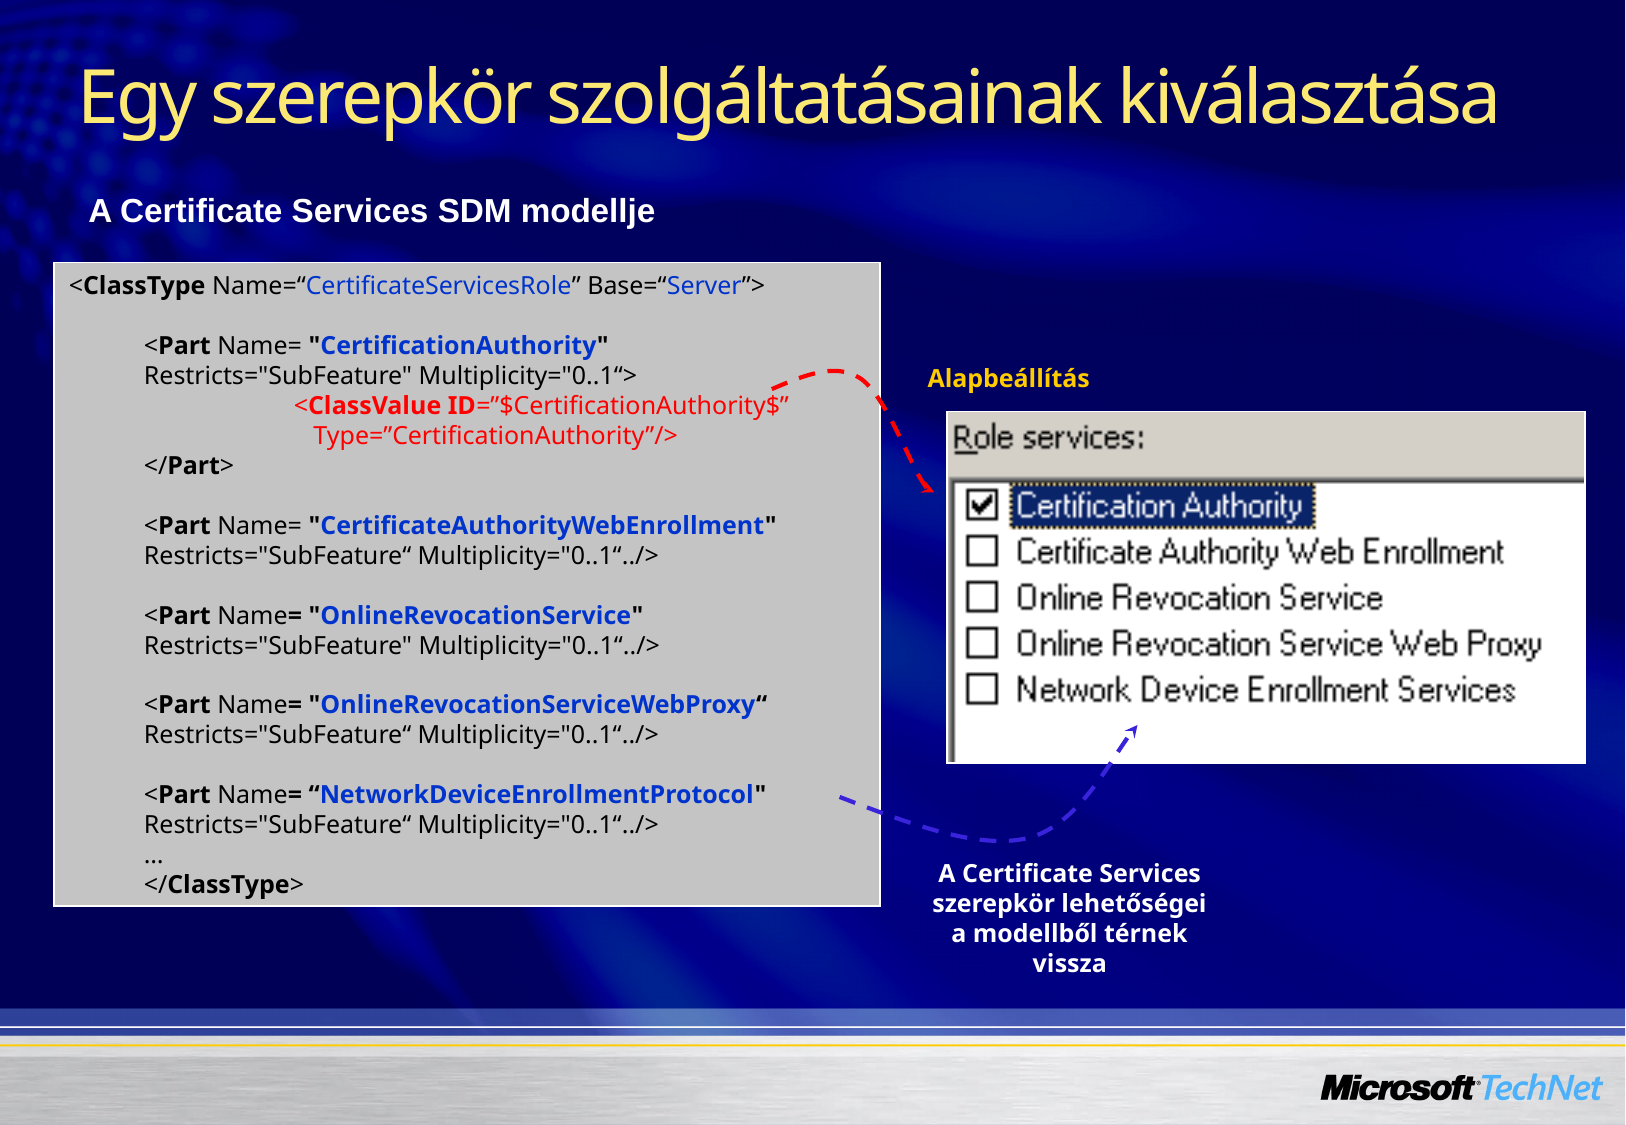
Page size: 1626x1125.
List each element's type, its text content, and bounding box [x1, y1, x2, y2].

text_box Alapbeállítás [839, 354, 1179, 400]
text_box [839, 771, 1104, 842]
text_box A Certificate Services szerepkör lehetőségei a modellből térnek vissza [907, 849, 1233, 985]
text_box <ClassType Name=“CertificateServicesRole” Base=“Server”> <Part Name= "CertificationAuthority" Restricts="SubFeature" Multiplicity="0..1“> <ClassValue ID=”$CertificationAuthority$” Type=”CertificationAuthority”/> </Part> <Part Name= "CertificateAuthorityWebEnrollment" Restricts="SubFeature“ Multiplicity="0..1“../> <Part Name= "OnlineRevocationService" Restricts="SubFeature" Multiplicity="0..1“../> <Part Name= "OnlineRevocationServiceWebProxy“ Restricts="SubFeature“ Multiplicity="0..1“../> <Part Name= “NetworkDeviceEnrollmentProtocol" Restricts="SubFeature“ Multiplicity="0..1“../> … </ClassType> [54, 262, 881, 906]
picture [0, 0, 1626, 1125]
text_box [771, 370, 935, 496]
title Egy szerepkör szolgáltatásainak kiválasztása [62, 0, 1526, 188]
text_box A Certificate Services SDM modellje [73, 182, 672, 237]
